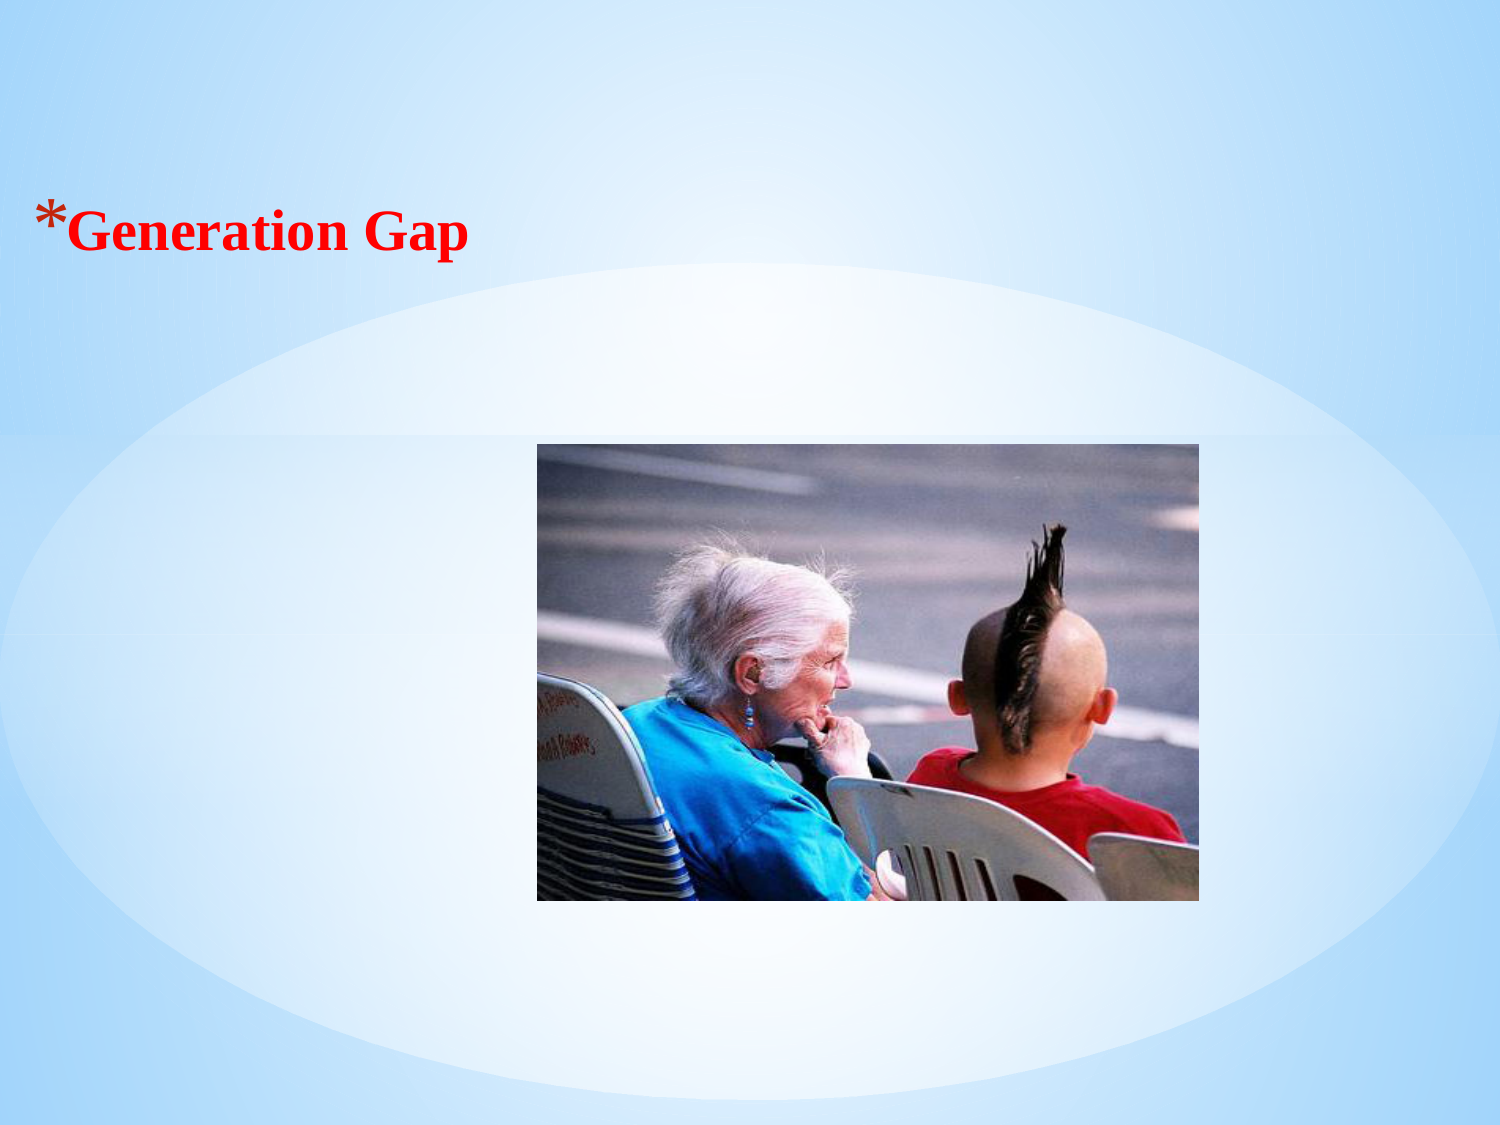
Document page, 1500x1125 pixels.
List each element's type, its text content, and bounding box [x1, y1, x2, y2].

title Generation Gap [5, 184, 957, 343]
picture [537, 444, 1200, 901]
